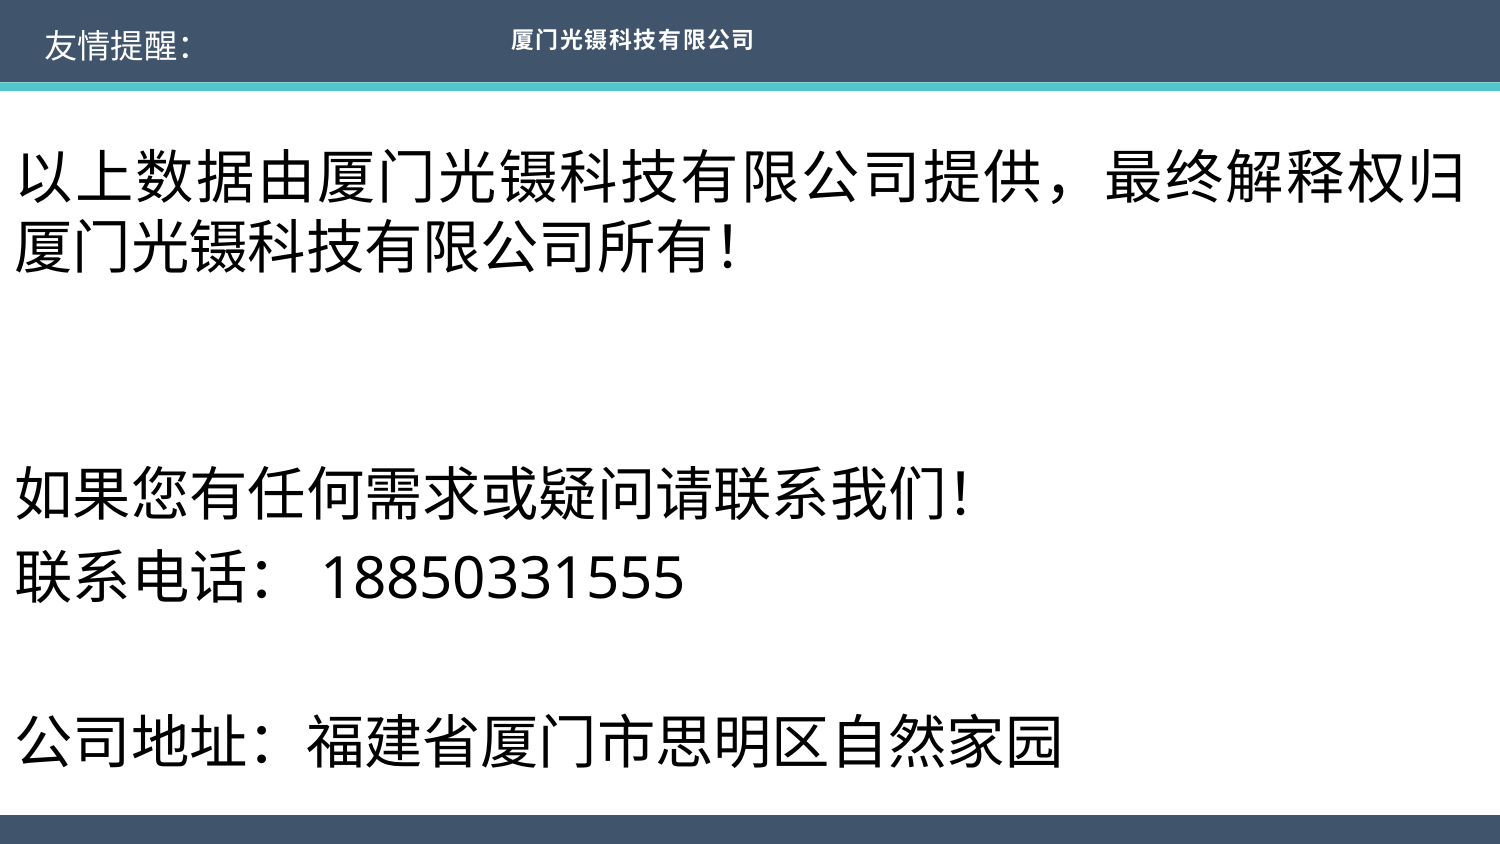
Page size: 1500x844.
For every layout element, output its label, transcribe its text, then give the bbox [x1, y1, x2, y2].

text_box 厦门光镊科技有限公司 [496, 18, 771, 61]
text_box 友情提醒： [29, 18, 226, 73]
text_box 以上数据由厦门光镊科技有限公司提供，最终解释权归厦门光镊科技有限公司所有！ 如果您有任何需求或疑问请联系我们！ 联系电话：18850331555 公司地址：福建省厦门市思明区自然家园 [0, 132, 1482, 783]
